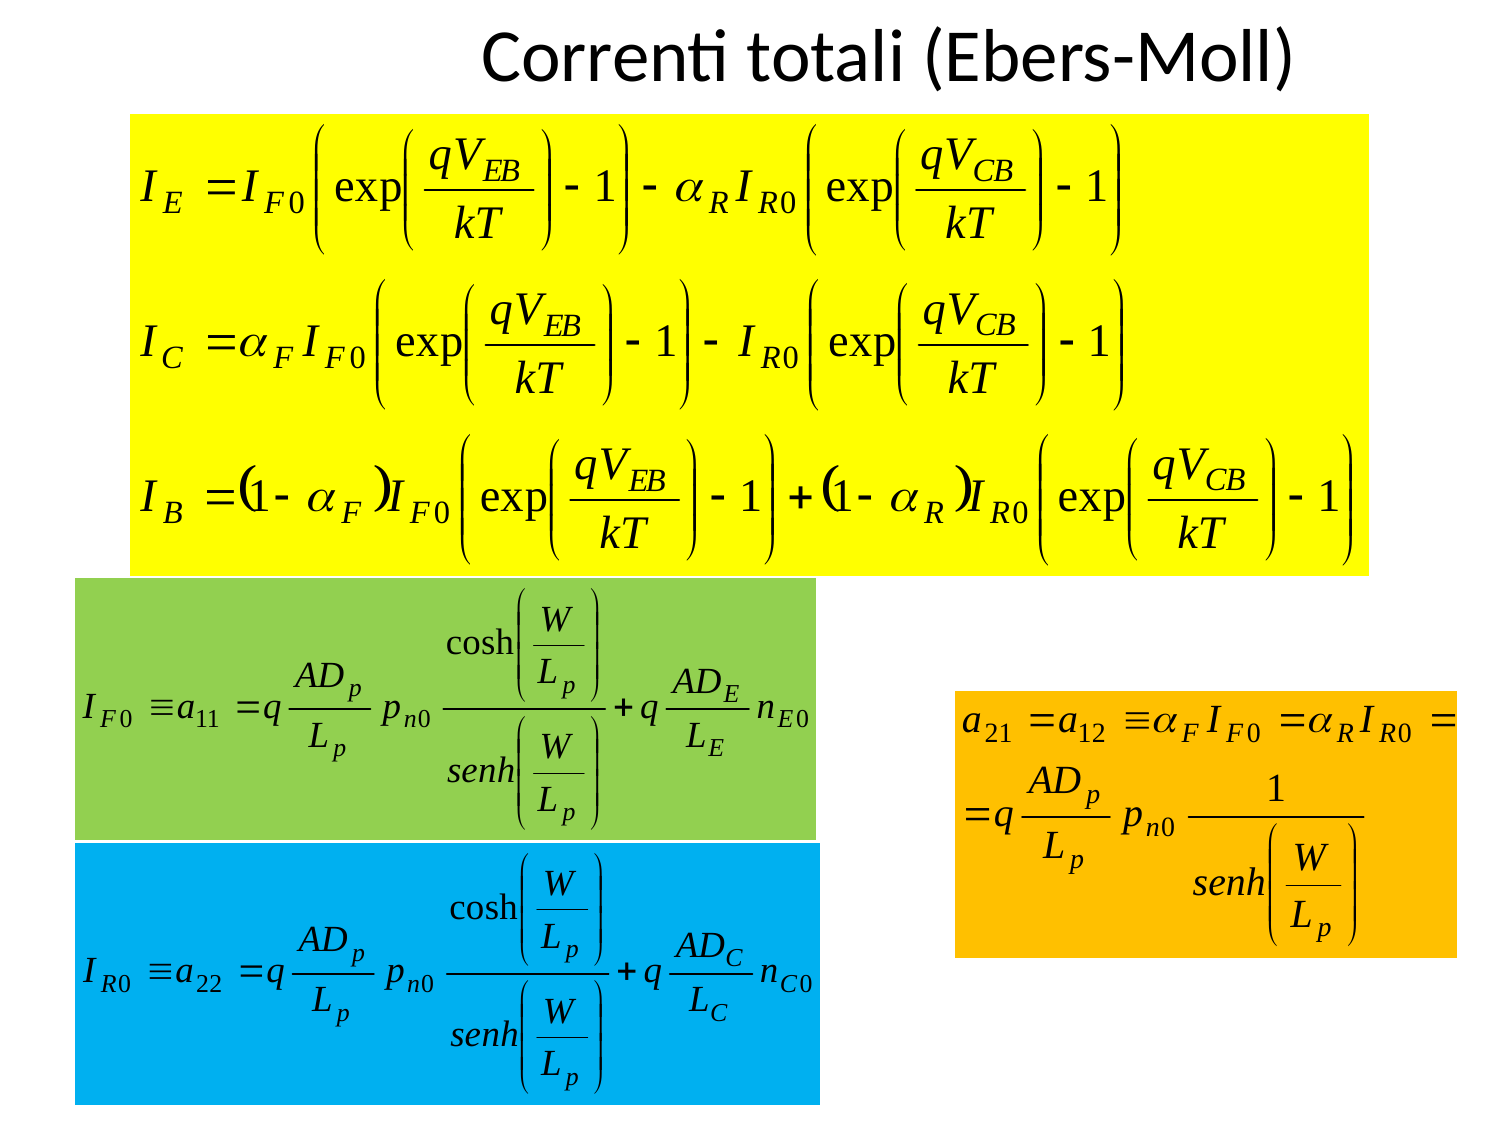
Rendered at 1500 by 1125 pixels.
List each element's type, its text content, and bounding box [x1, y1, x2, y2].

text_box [74, 842, 821, 1105]
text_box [74, 578, 817, 841]
text_box Correnti totali (Ebers-Moll) [466, 0, 1312, 104]
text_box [130, 114, 1370, 576]
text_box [954, 690, 1457, 959]
